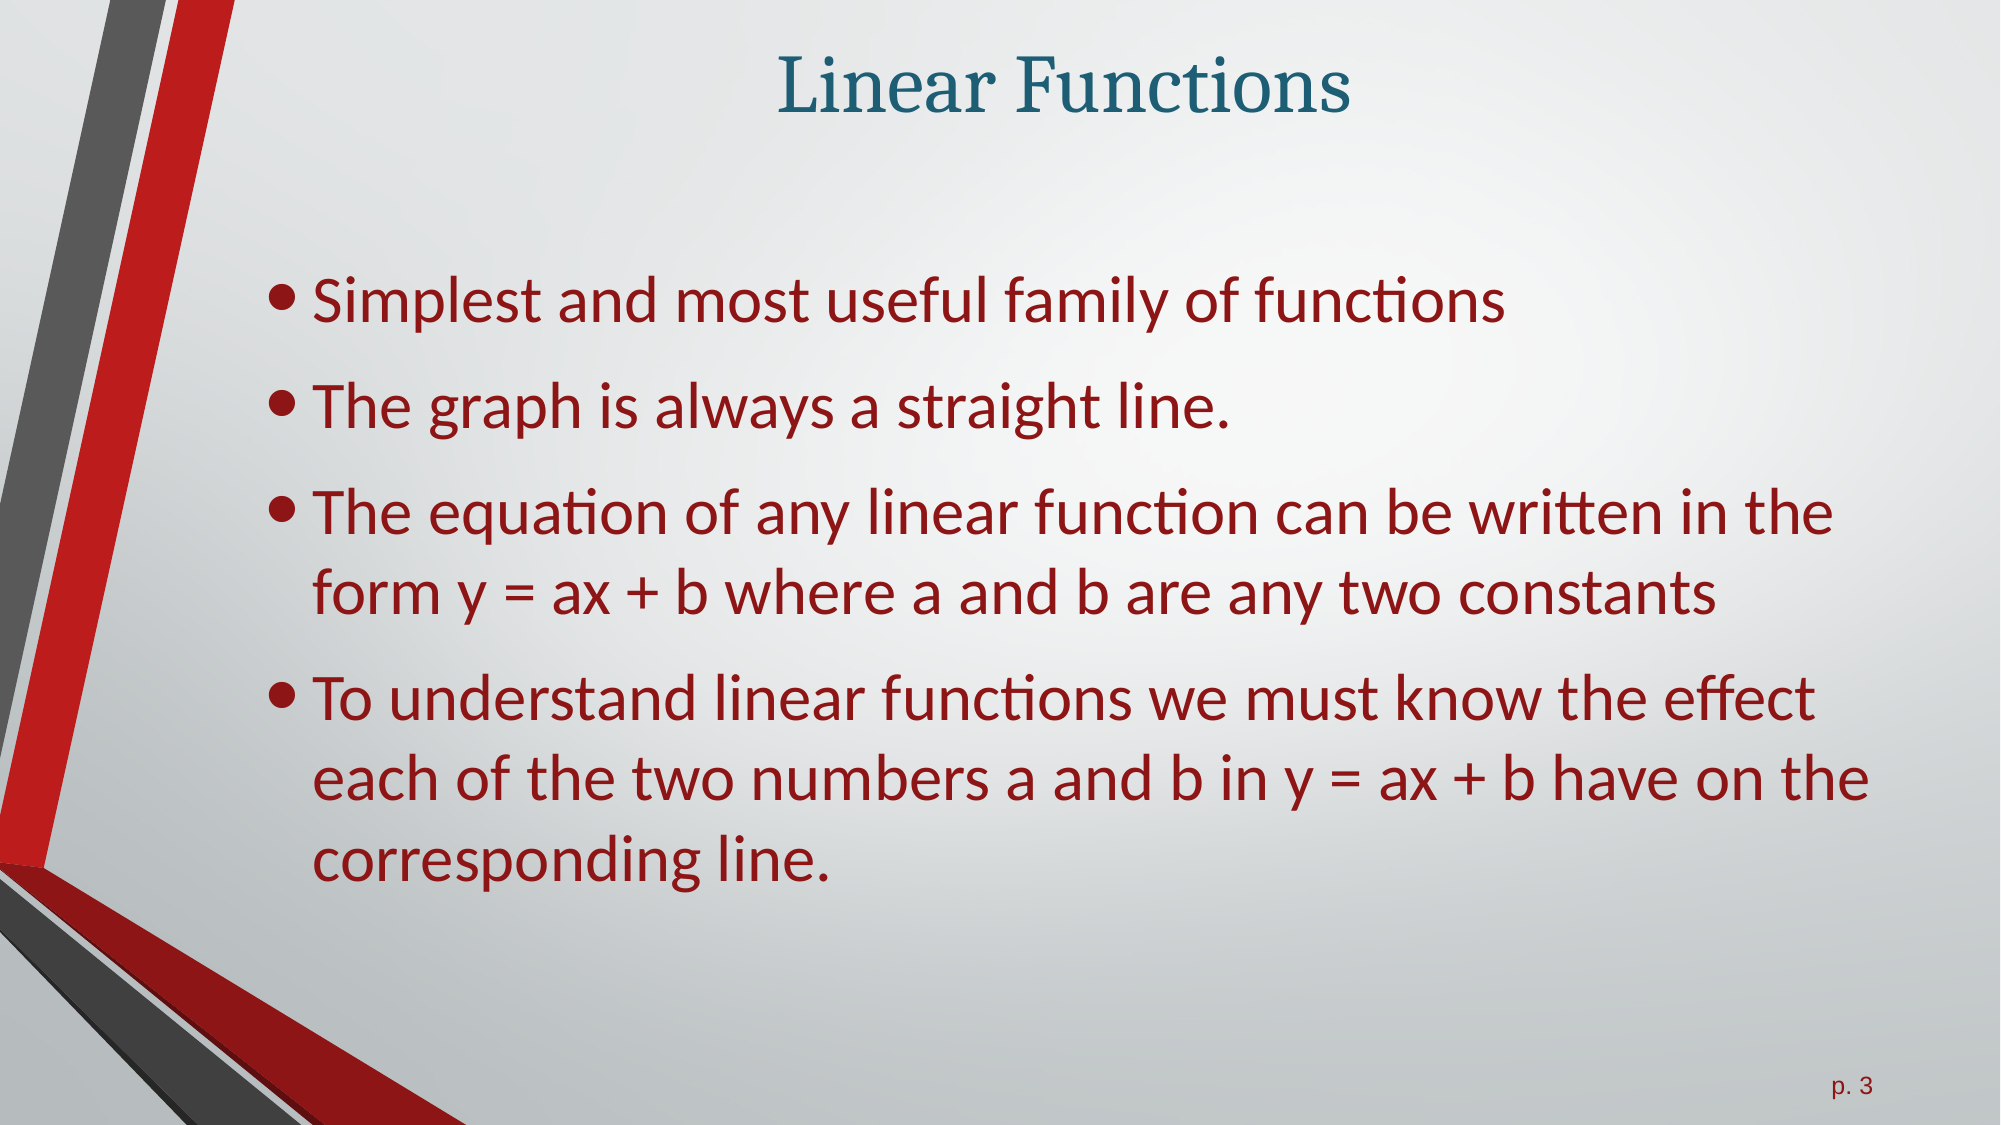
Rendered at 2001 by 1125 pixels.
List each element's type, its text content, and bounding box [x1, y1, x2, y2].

list Simplest and most useful family of functions The graph is always a straight line. The equation of any linear function can be written in the form y = ax + b where a and b are any two constants To understand linear functions we must know the effect each of the two numbers a and b in y = ax + b have on the corresponding line. [250, 213, 1908, 938]
title Linear Functions [221, 0, 1908, 159]
